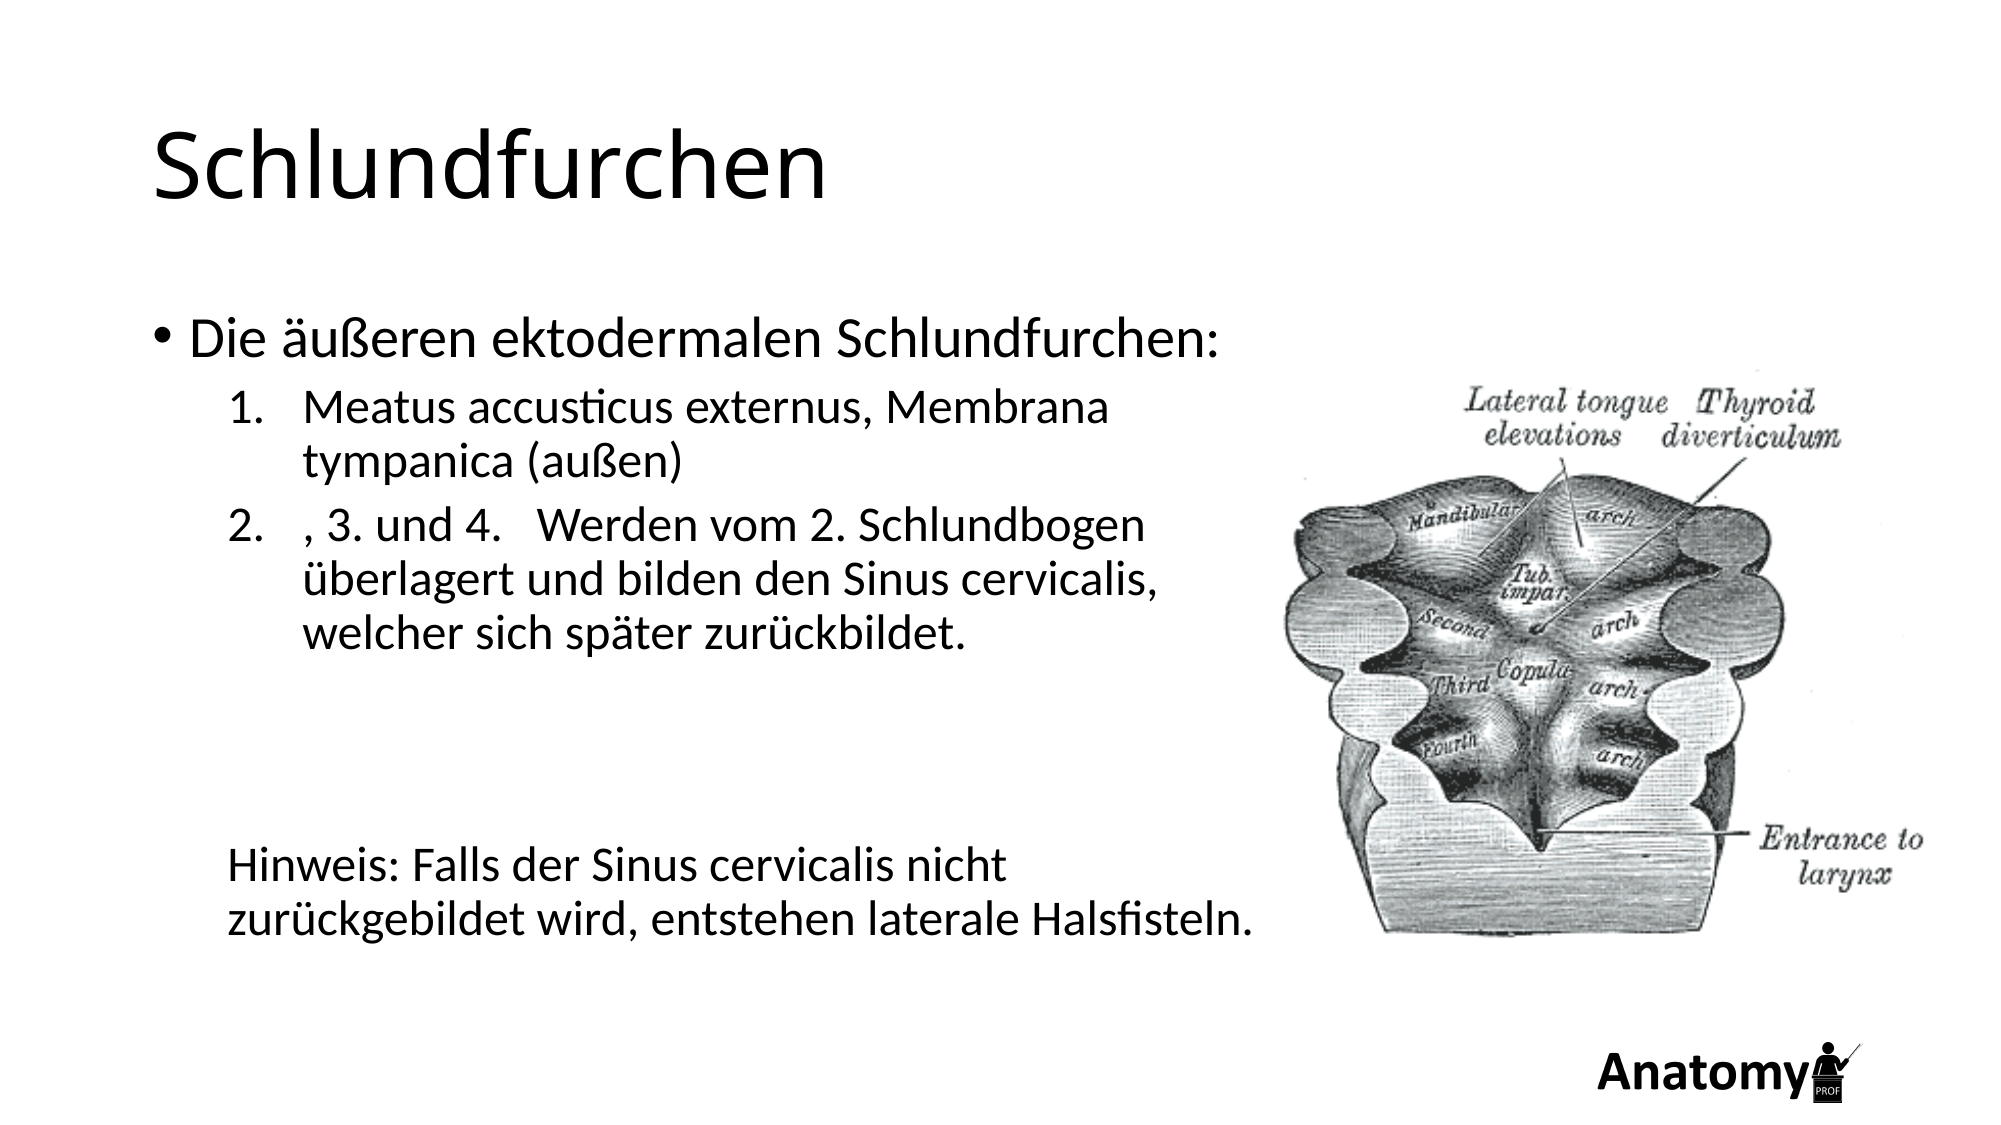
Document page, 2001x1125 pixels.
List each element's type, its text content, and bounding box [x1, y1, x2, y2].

picture [1595, 1042, 1863, 1103]
title Schlundfurchen [137, 59, 1863, 278]
picture [1274, 366, 1956, 946]
list Die äußeren ektodermalen Schlundfurchen: Meatus accusticus externus, Membrana tympanica (außen) , 3. und 4. Werden vom 2. Schlundbogen überlagert und bilden den Sinus cervicalis, welcher sich später zurückbildet. Hinweis: Falls der Sinus cervicalis nicht zurückgebildet wird, entstehen laterale Halsfisteln. [137, 299, 1287, 1014]
